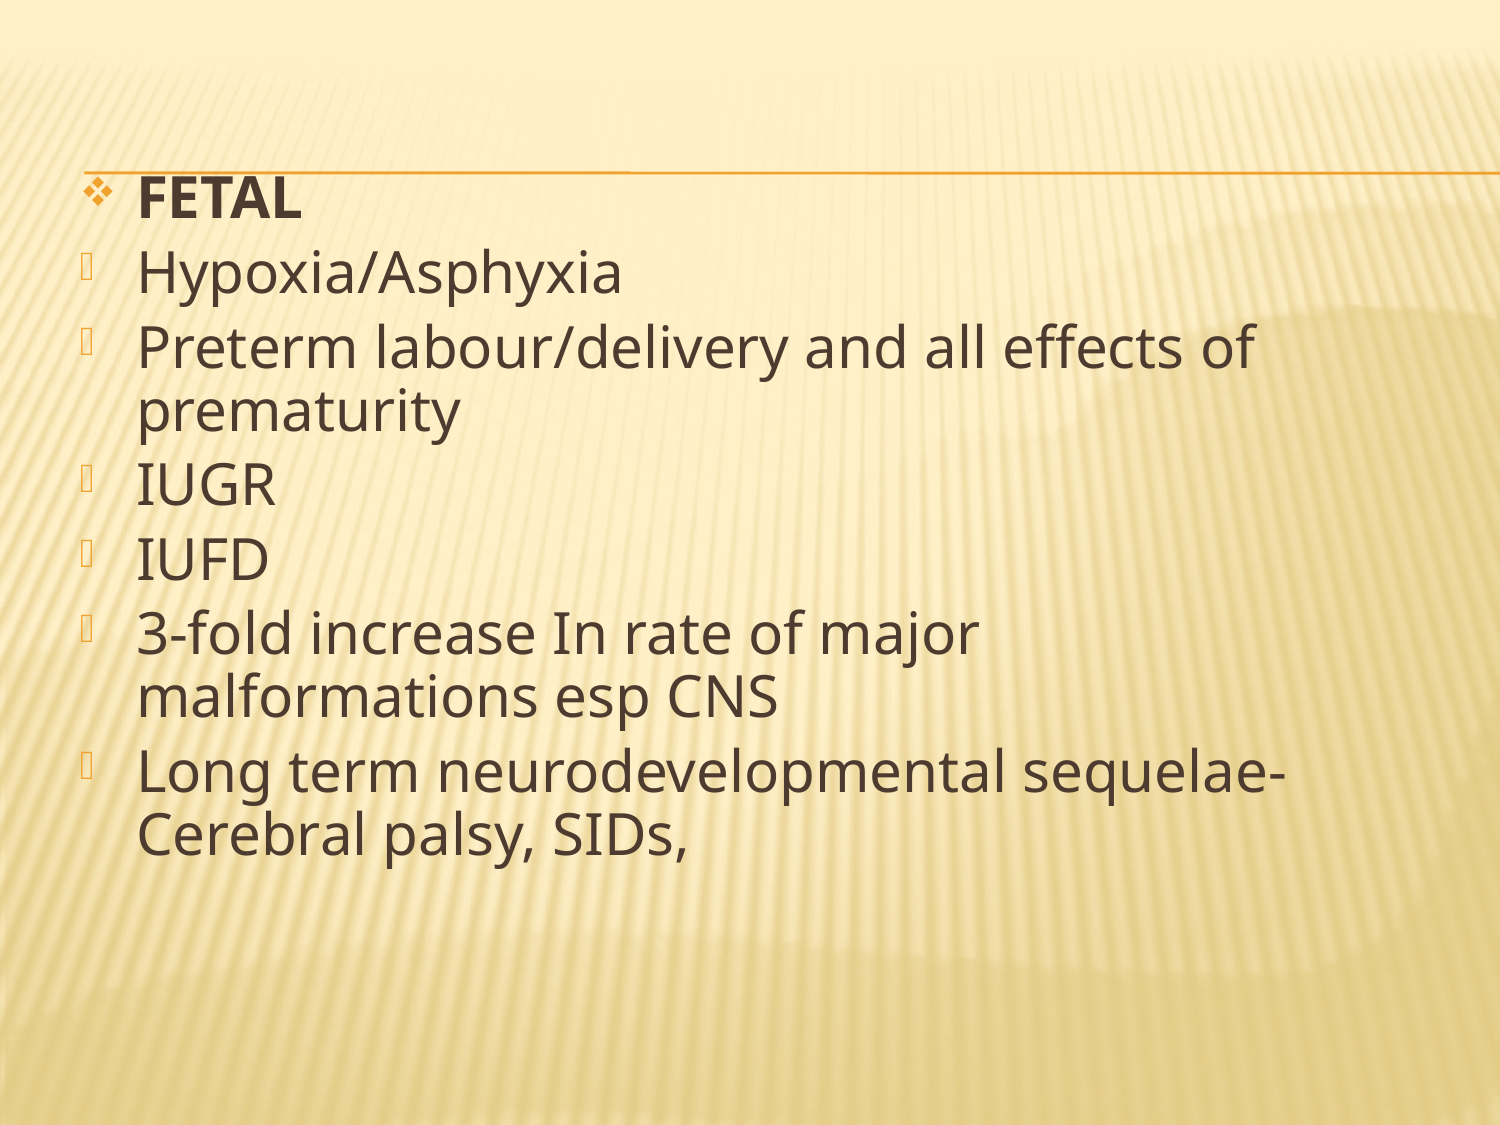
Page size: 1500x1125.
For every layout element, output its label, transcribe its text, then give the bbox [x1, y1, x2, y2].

list FETAL Hypoxia/Asphyxia Preterm labour/delivery and all effects of prematurity IUGR IUFD 3-fold increase In rate of major malformations esp CNS Long term neurodevelopmental sequelae-Cerebral palsy, SIDs, [64, 160, 1416, 904]
